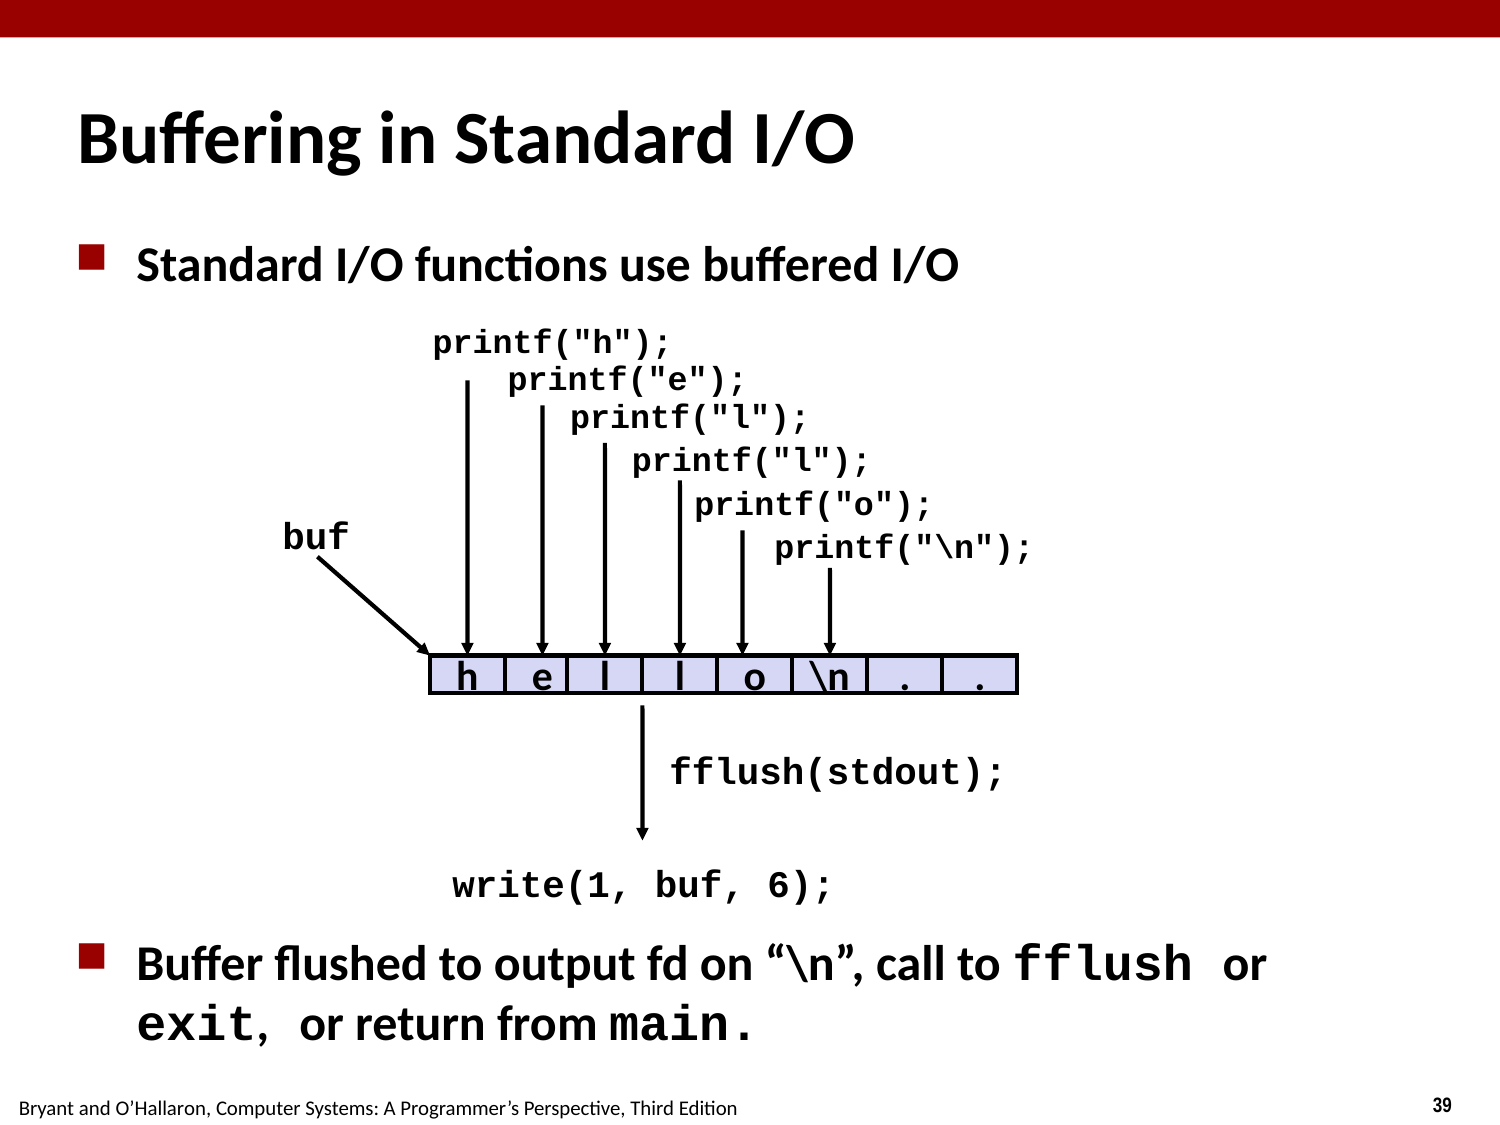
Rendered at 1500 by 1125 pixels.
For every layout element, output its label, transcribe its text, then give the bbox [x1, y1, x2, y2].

text_box [636, 705, 649, 841]
text_box [317, 556, 430, 656]
text_box [823, 573, 837, 656]
text_box [598, 442, 612, 656]
text_box printf("h"); [417, 312, 688, 368]
text_box printf("l"); [555, 387, 826, 443]
text_box printf("o"); [679, 475, 950, 530]
text_box fflush(stdout); [654, 739, 1022, 800]
text_box [536, 405, 549, 656]
text_box buf [267, 504, 365, 565]
text_box l [642, 655, 717, 693]
list Standard I/O functions use buffered I/O Buffer flushed to output fd on “\n”, call to fflush or exit, or return from main. [64, 223, 1361, 1088]
text_box \n [792, 655, 867, 693]
text_box [461, 380, 474, 656]
text_box e [504, 655, 567, 693]
text_box printf("\n"); [759, 517, 1050, 573]
text_box . [942, 655, 1018, 693]
text_box . [867, 655, 942, 693]
text_box o [717, 655, 792, 693]
text_box l [567, 655, 642, 693]
text_box [673, 480, 687, 656]
text_box h [429, 655, 504, 693]
title Buffering in Standard I/O [62, 71, 1309, 197]
text_box [736, 530, 749, 656]
text_box printf("l"); [617, 430, 887, 486]
text_box write(1, buf, 6); [437, 852, 850, 912]
text_box printf("e"); [492, 349, 763, 405]
